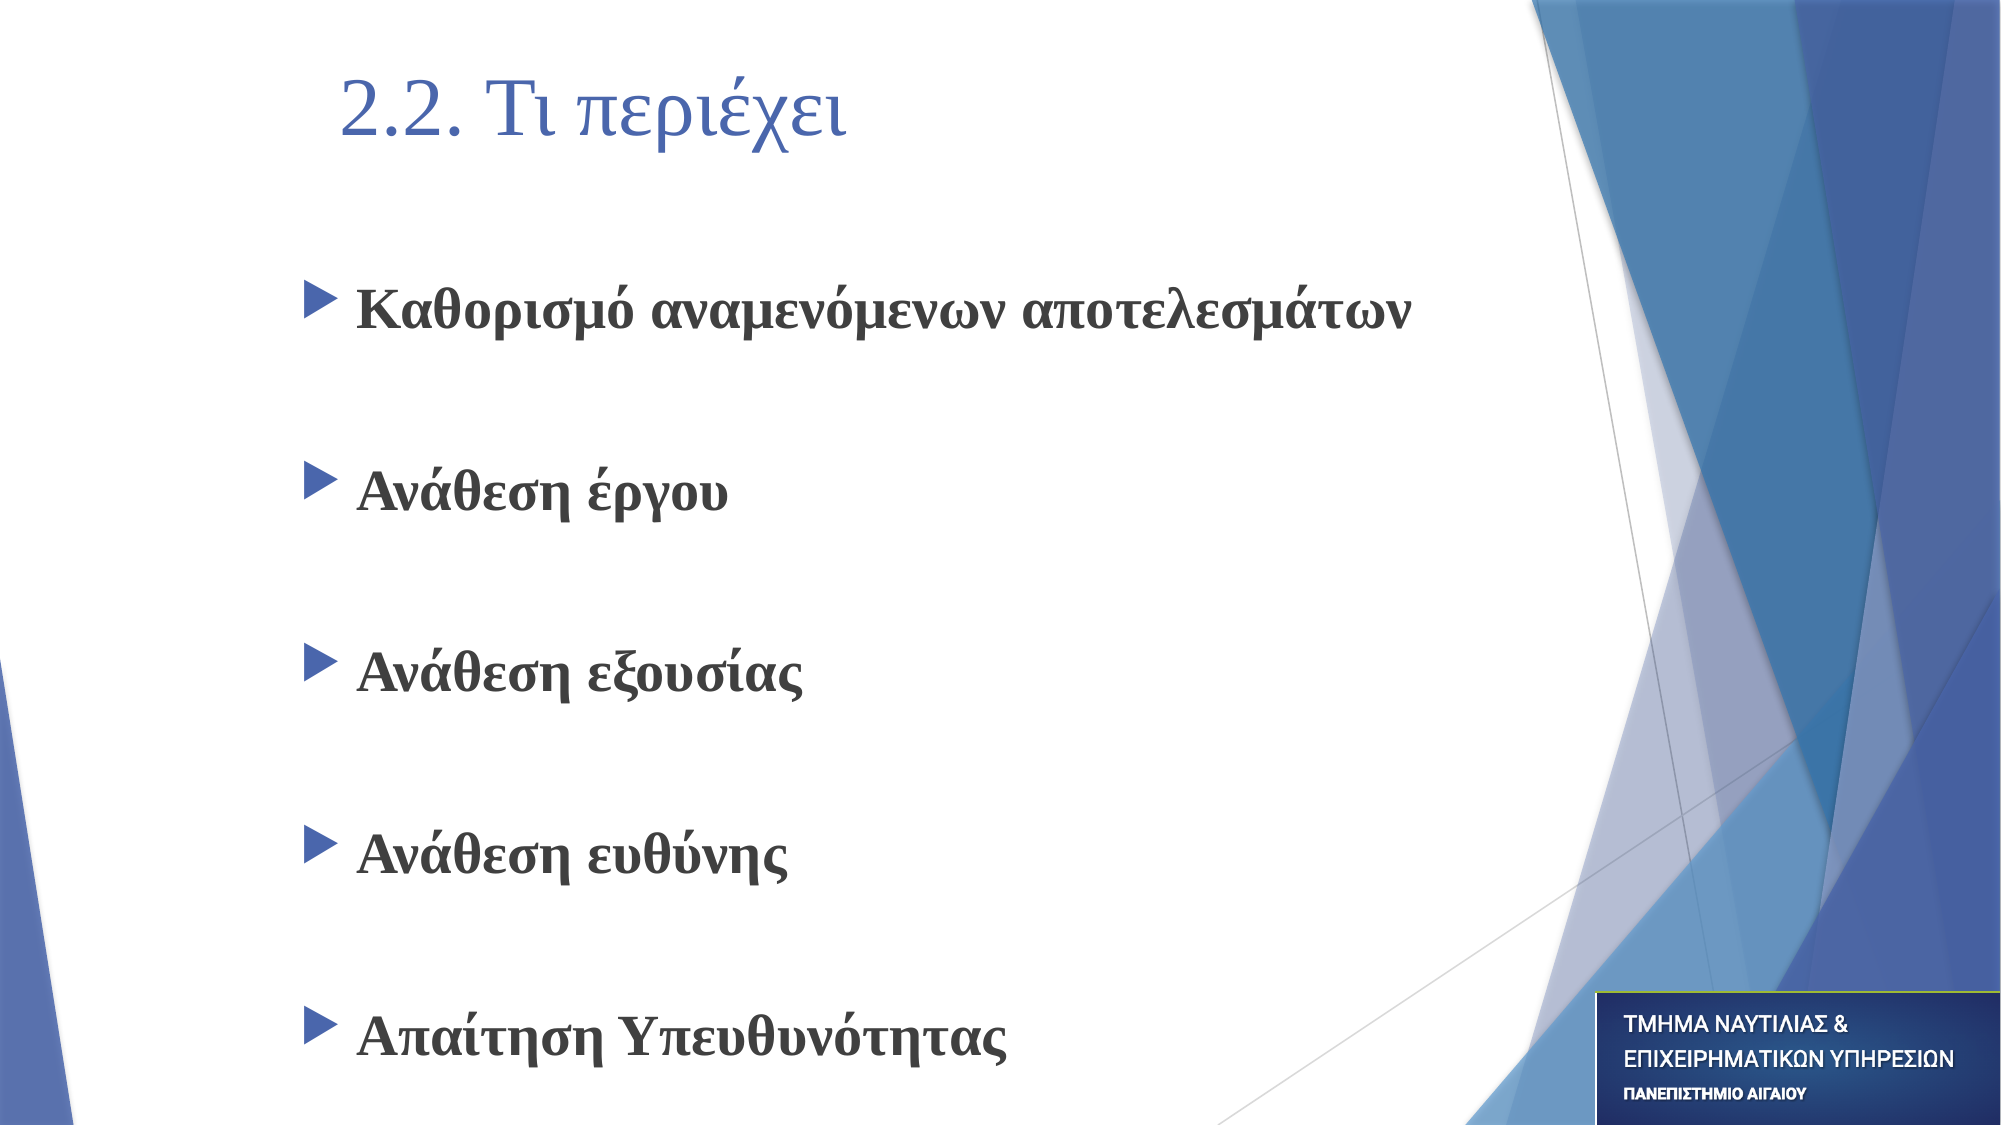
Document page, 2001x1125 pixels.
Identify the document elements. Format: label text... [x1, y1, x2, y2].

title 2.2. Τι περιέχει [324, 45, 1525, 225]
picture [1750, 991, 2000, 1125]
list Καθορισμό αναμενόμενων αποτελεσμάτων Ανάθεση έργου Ανάθεση εξουσίας Ανάθεση ευθύνης Απαίτηση Υπευθυνότητας [284, 262, 1750, 1125]
